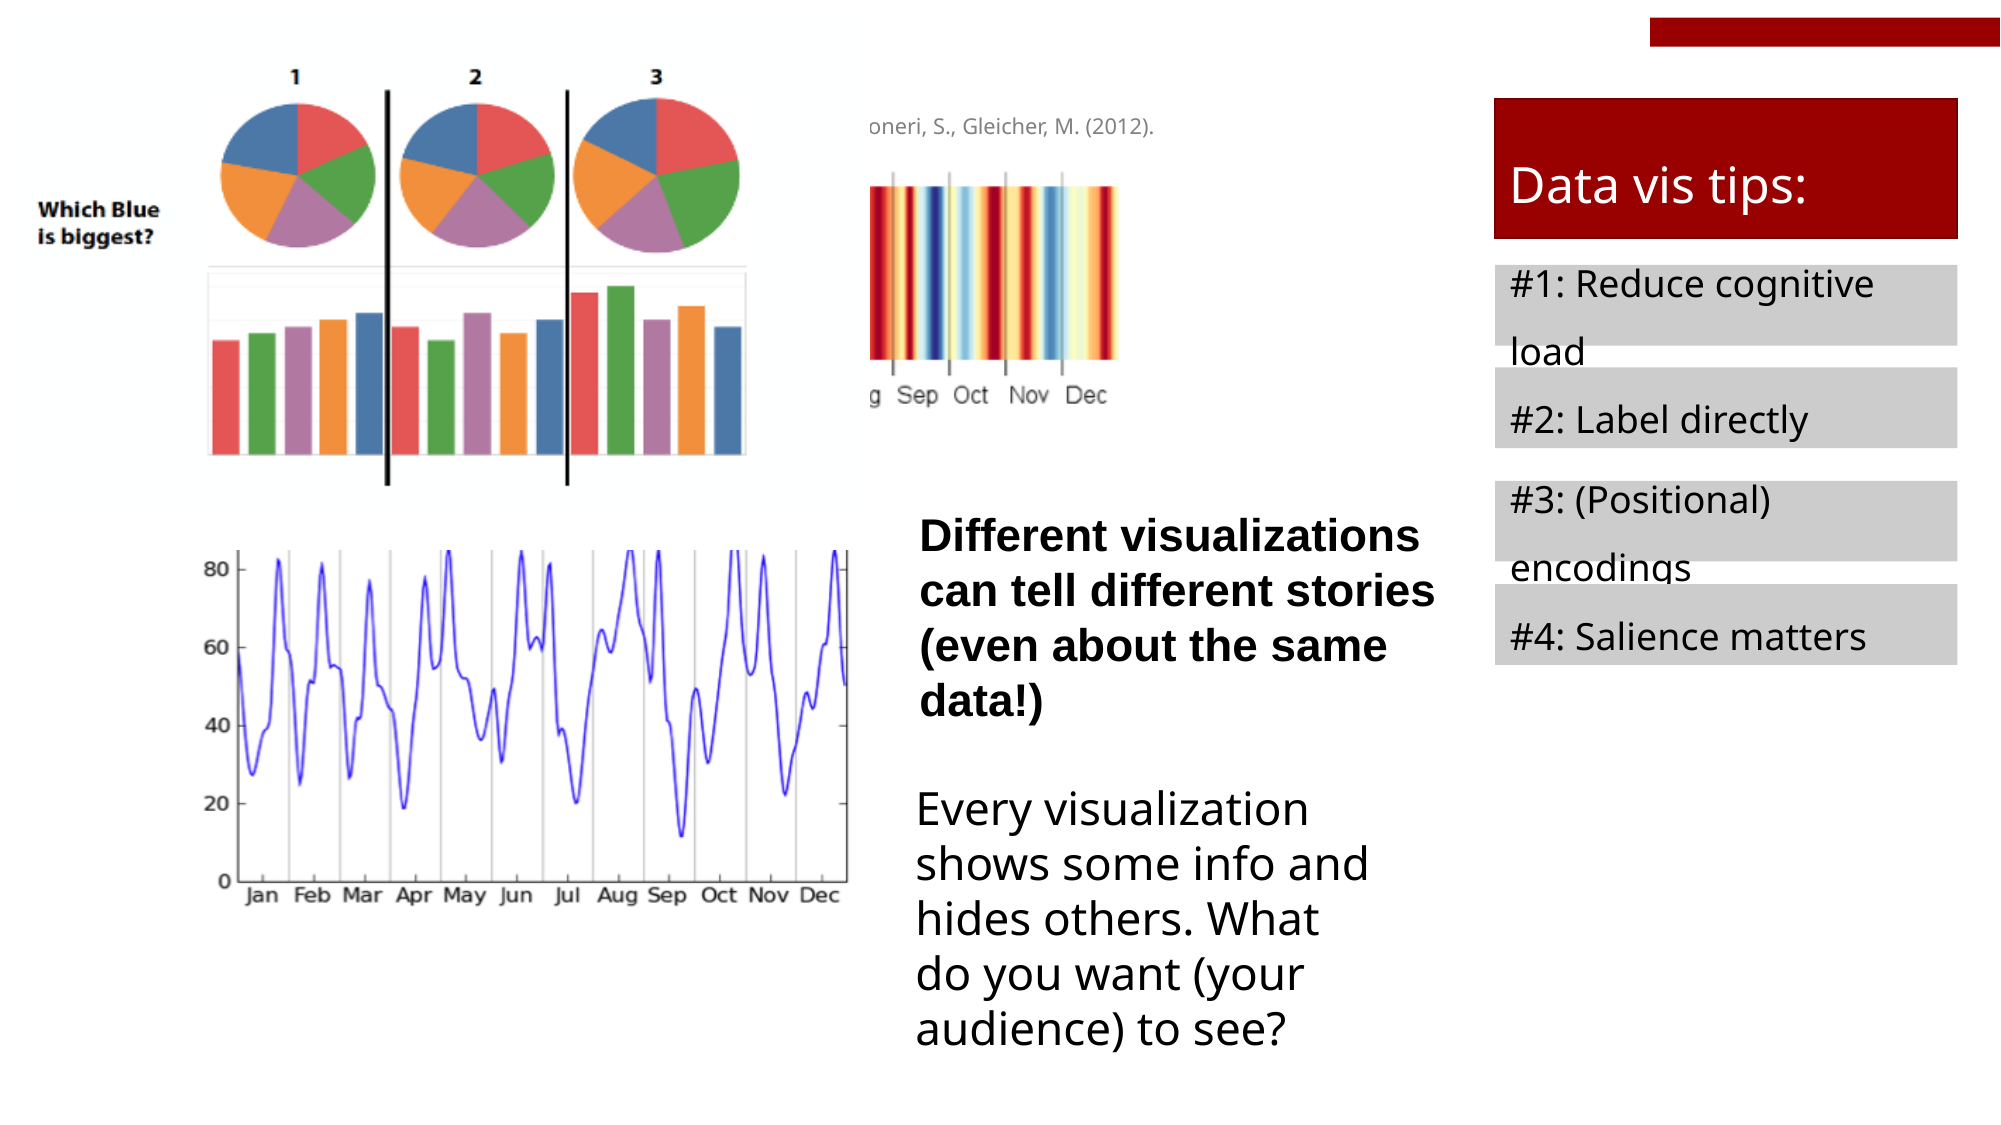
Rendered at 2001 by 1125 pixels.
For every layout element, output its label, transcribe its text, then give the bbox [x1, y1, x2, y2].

picture [20, 0, 1150, 938]
text_box #2: Label directly [1494, 366, 1958, 449]
text_box #3: (Positional) encodings [1494, 480, 1958, 563]
text_box #1: Reduce cognitive load [1494, 264, 1958, 347]
text_box #4: Salience matters [1494, 583, 1958, 666]
text_box Data vis tips: [1494, 98, 1958, 239]
text_box Corell, M., Albers, D., Franconeri, S., Gleicher, M. (2012). [870, 97, 1248, 590]
title Different visualizations can tell different stories (even about the same data!) [1248, 490, 1468, 585]
text_box Every visualization shows some info and hides others. What do you want (your audience) to see? [900, 764, 1400, 978]
